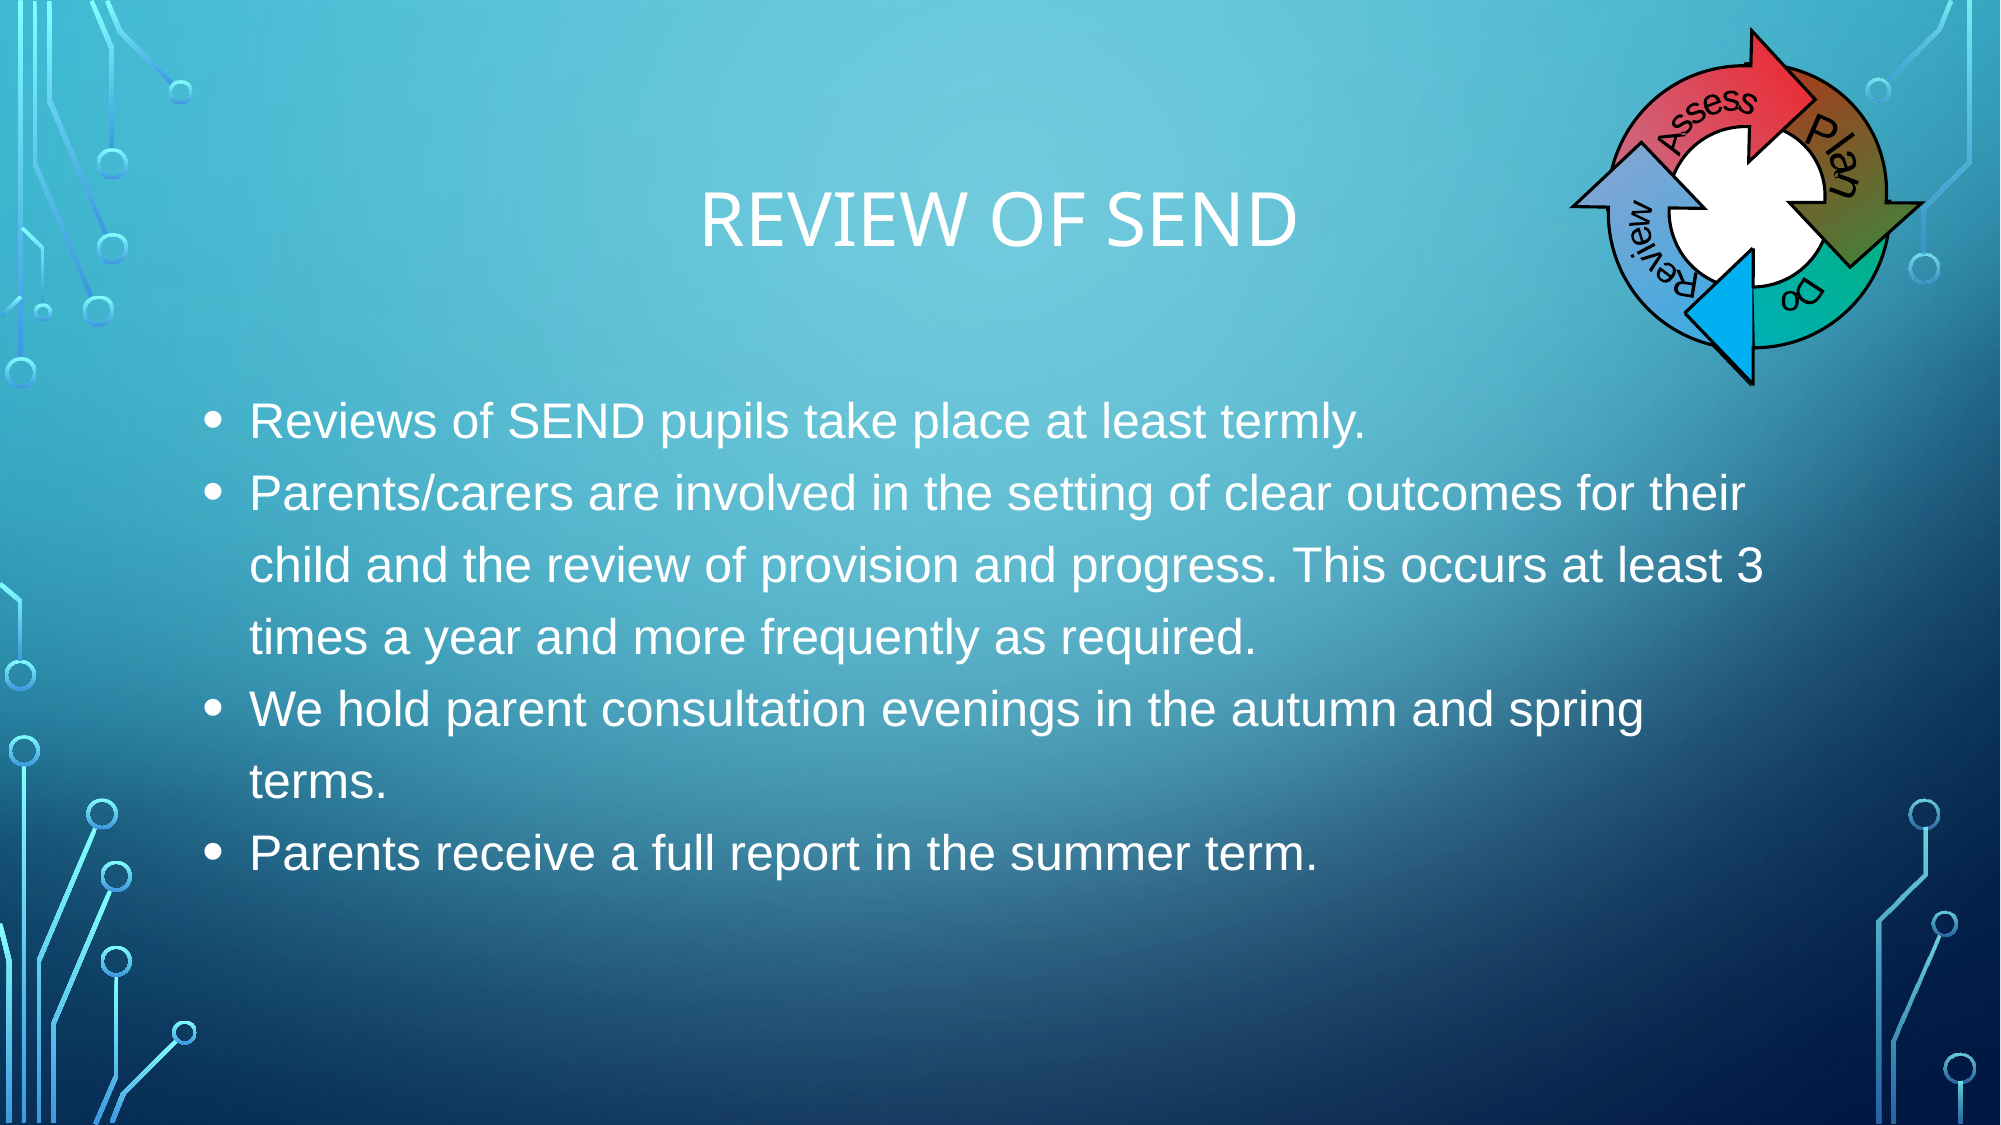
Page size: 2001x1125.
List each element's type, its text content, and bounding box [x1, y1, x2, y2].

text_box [1596, 63, 1897, 386]
list Reviews of SEND pupils take place at least termly. Parents/carers are involved in the setting of clear outcomes for their child and the review of provision and progress. This occurs at least 3 times a year and more frequently as required. We hold parent consultation evenings in the autumn and spring terms. Parents receive a full report in the summer term. [187, 369, 1813, 950]
title Review of send [187, 101, 1596, 344]
